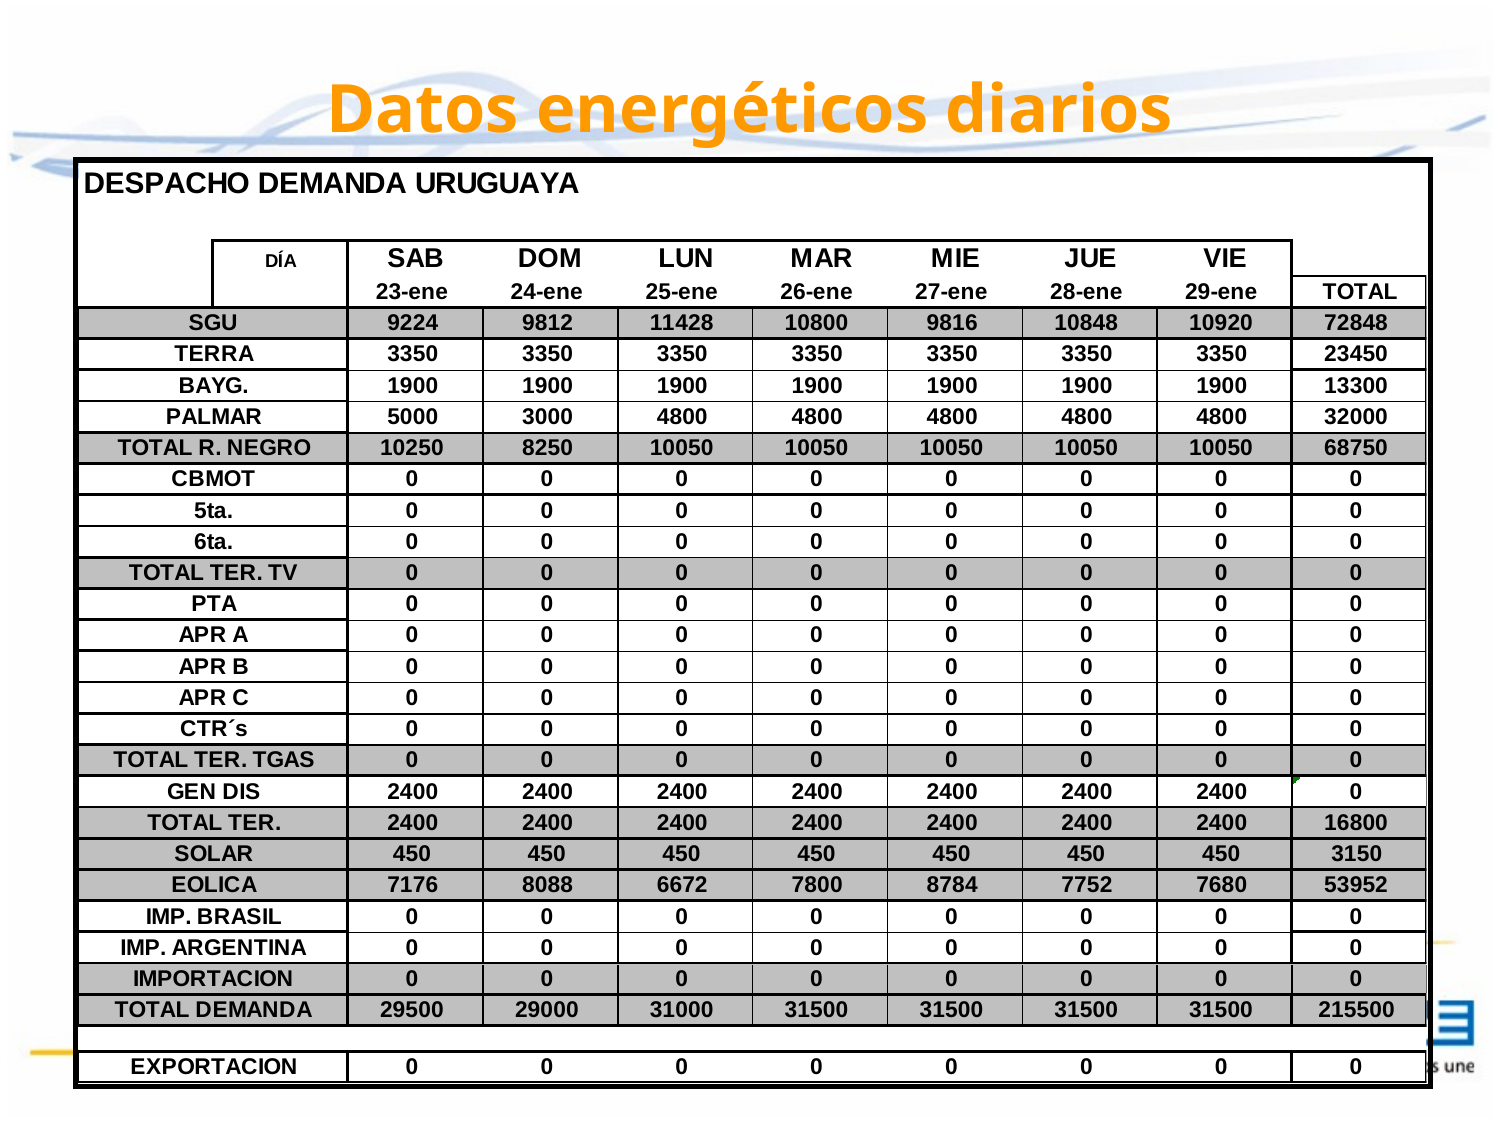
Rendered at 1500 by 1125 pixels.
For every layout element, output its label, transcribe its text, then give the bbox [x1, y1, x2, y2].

picture [7, 6, 1493, 1118]
title Datos energéticos diarios [112, 62, 1388, 151]
